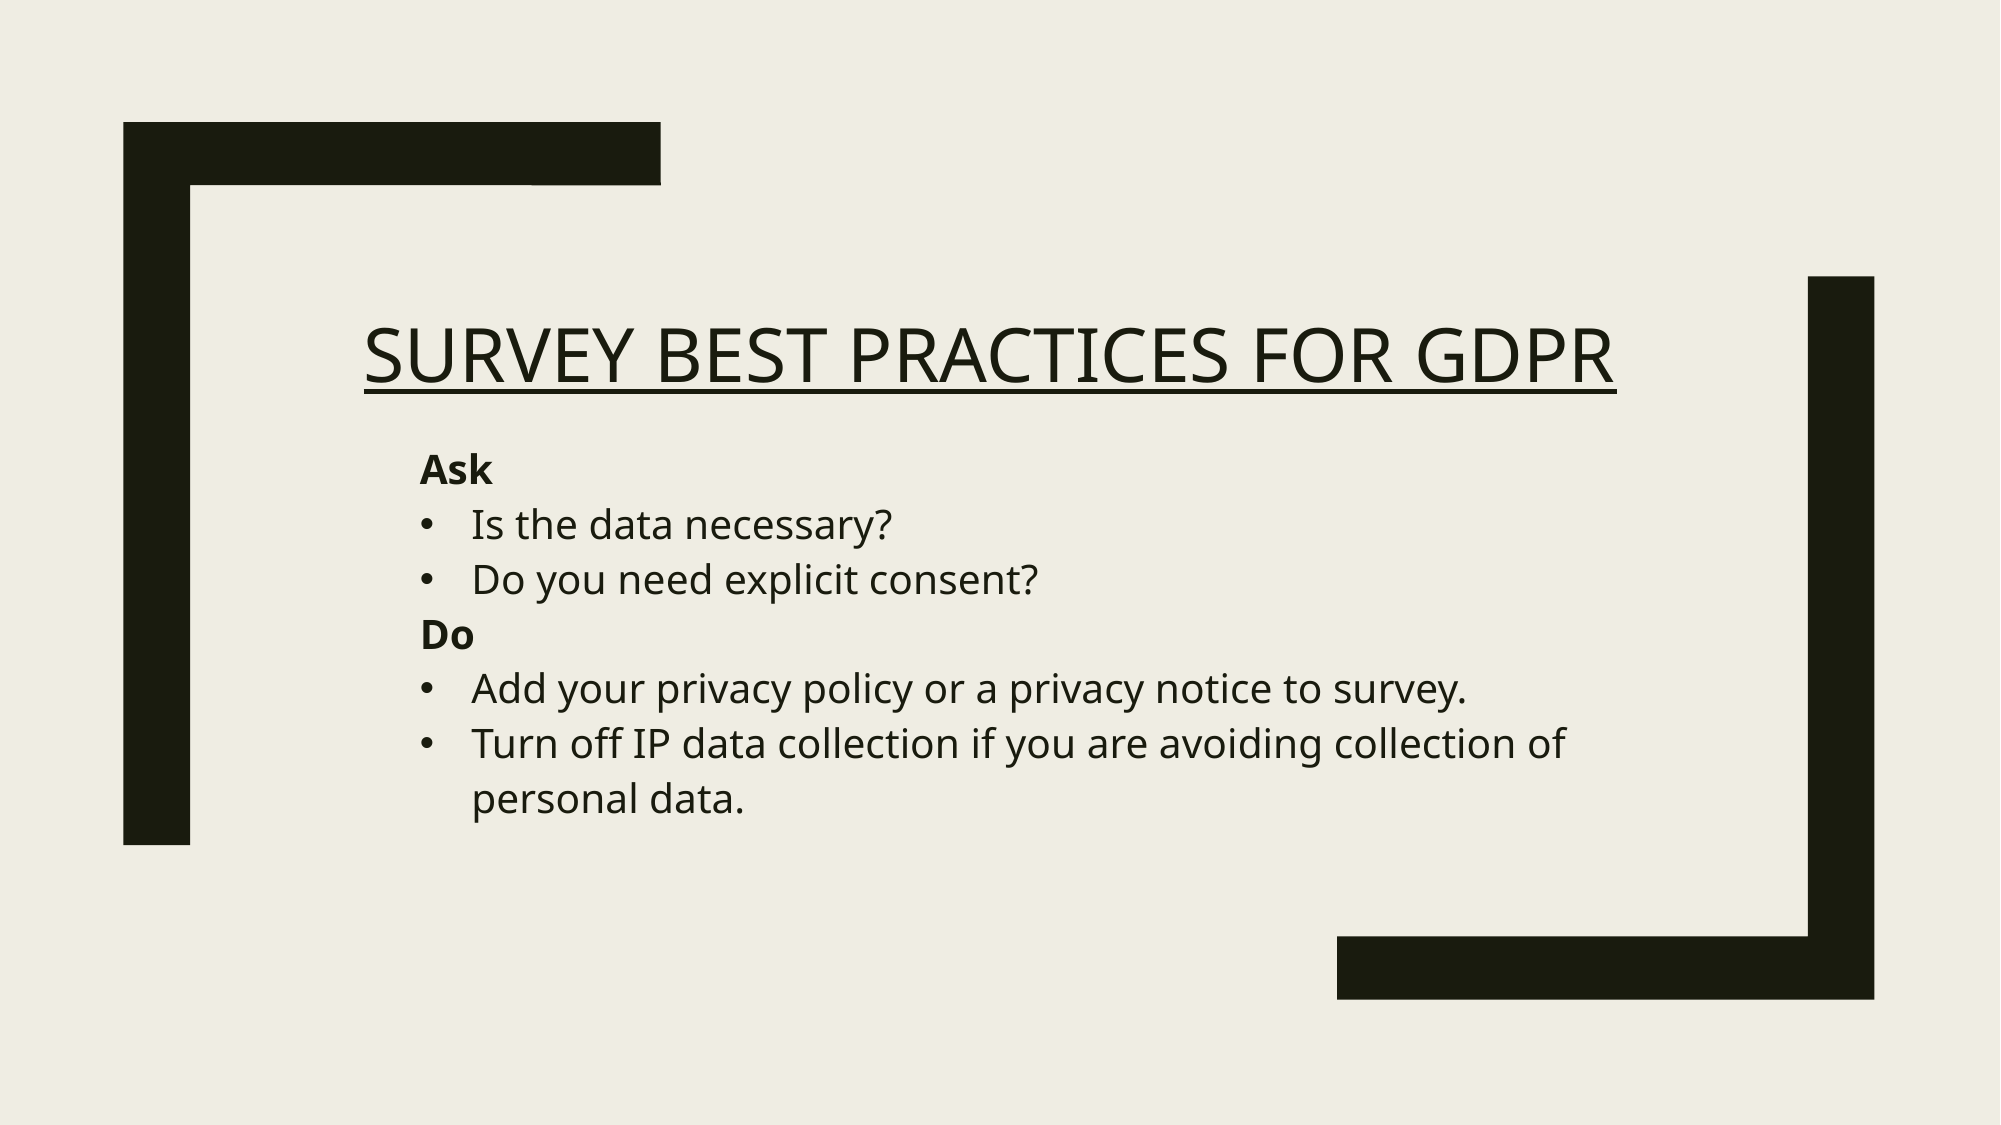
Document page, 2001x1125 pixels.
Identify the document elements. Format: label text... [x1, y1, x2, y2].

title SURVEY BEST PRACTICES FOR gdpr [302, 252, 1678, 407]
subtitle Ask Is the data necessary? Do you need explicit consent? Do Add your privacy policy or a privacy notice to survey. Turn off IP data collection if you are avoiding collection of personal data. [404, 430, 1596, 832]
